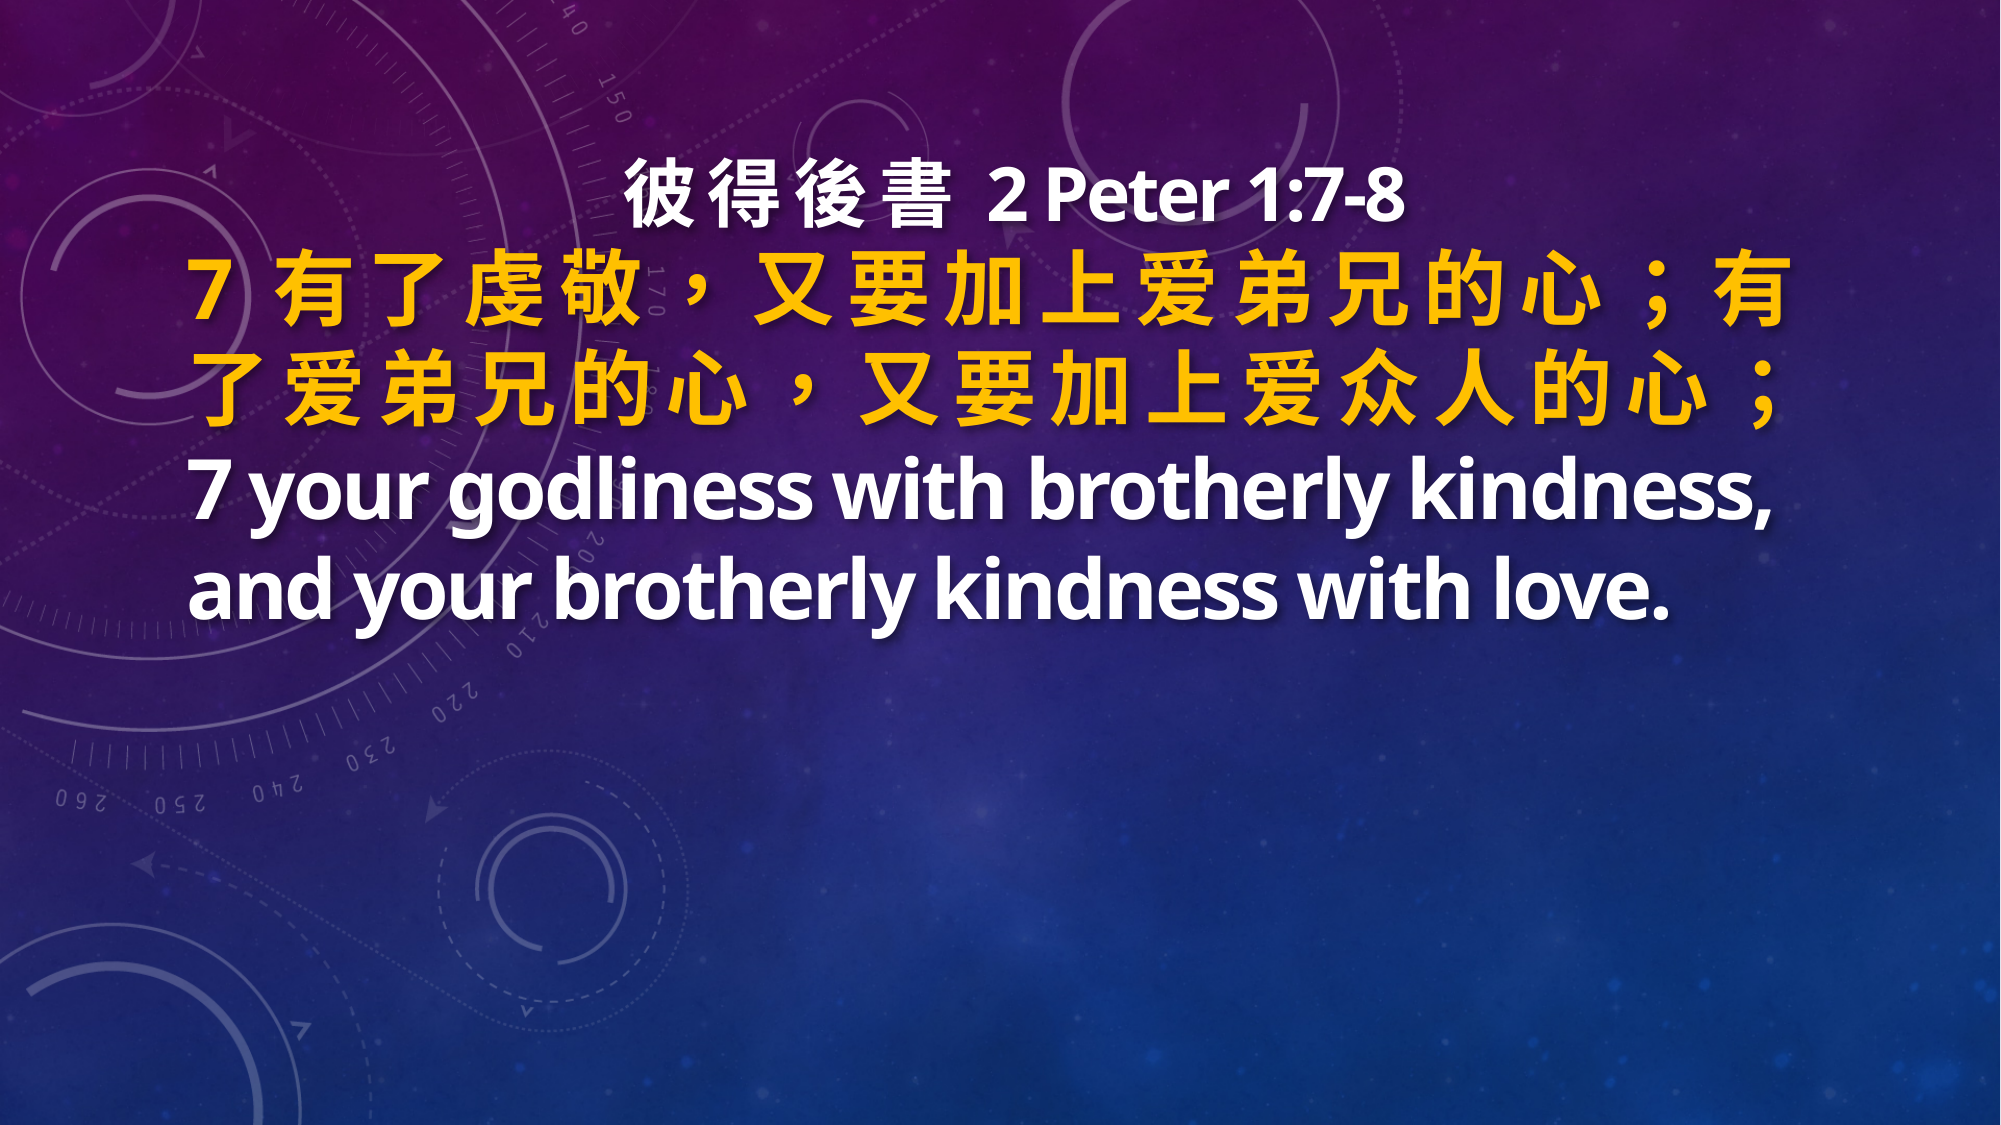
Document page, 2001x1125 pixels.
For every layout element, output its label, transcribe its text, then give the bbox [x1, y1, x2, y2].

picture [0, 0, 2001, 1125]
text_box 彼 得 後 書 2 Peter 1:7-8 7 有 了 虔 敬 ， 又 要 加 上 爱 弟 兄 的 心 ； 有 了 爱 弟 兄 的 心 ， 又 要 加 上 爱 众 人 的 心 ； 7 your godliness with brotherly kindness, and your brotherly kindness with love. [171, 138, 1859, 644]
